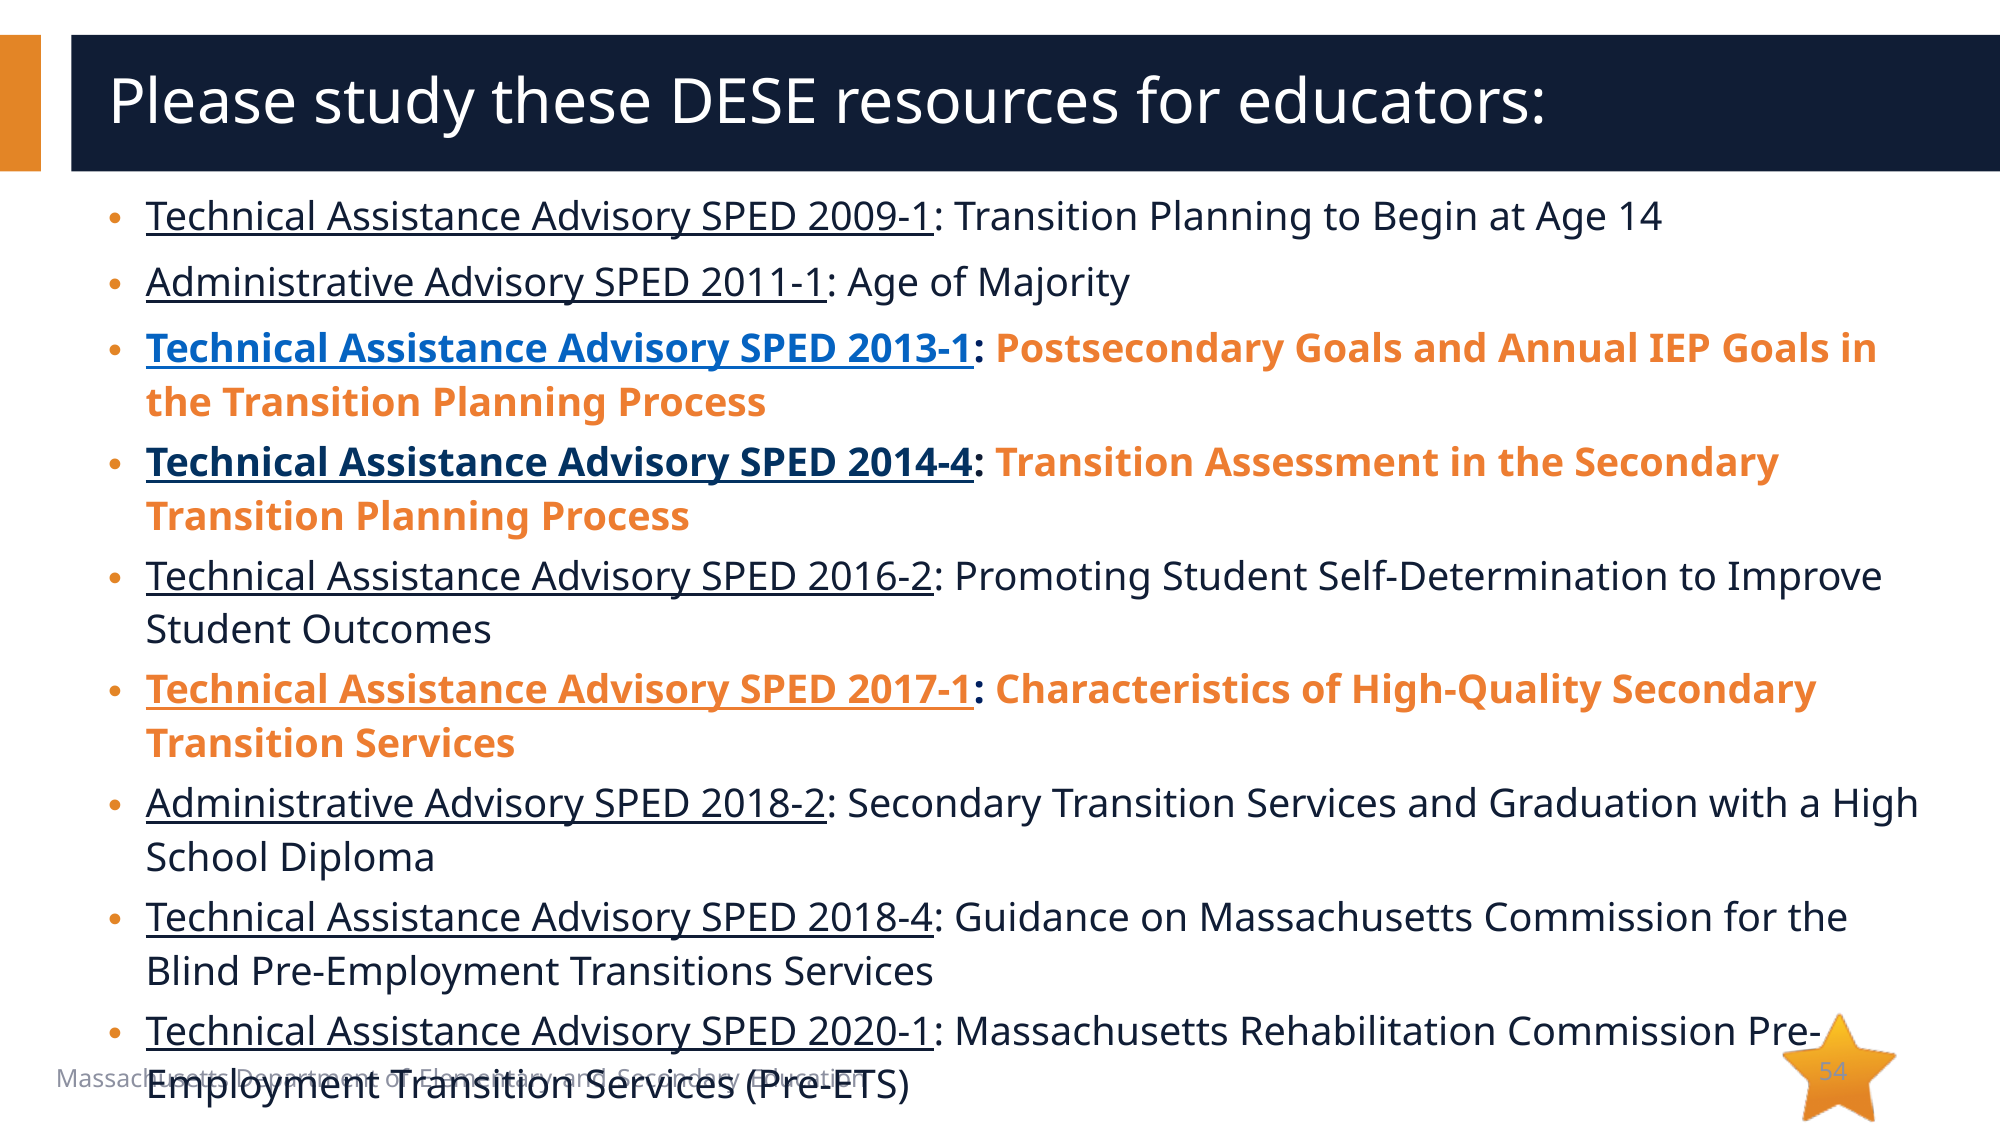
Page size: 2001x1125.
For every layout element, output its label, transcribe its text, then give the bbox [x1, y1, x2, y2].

picture [1783, 1043, 1909, 1125]
slide_number 54 [1412, 1042, 1863, 1103]
title Please study these DESE resources for educators: [93, 47, 1959, 159]
list Technical Assistance Advisory SPED 2009-1: Transition Planning to Begin at Age 14 Administrative Advisory SPED 2011-1: Age of Majority Technical Assistance Advisory SPED 2013-1: Postsecondary Goals and Annual IEP Goals in the Transition Planning Process Technical Assistance Advisory SPED 2014-4: Transition Assessment in the Secondary Transition Planning Process Technical Assistance Advisory SPED 2016-2: Promoting Student Self-Determination to Improve Student Outcomes Technical Assistance Advisory SPED 2017-1: Characteristics of High-Quality Secondary Transition Services Administrative Advisory SPED 2018-2: Secondary Transition Services and Graduation with a High School Diploma Technical Assistance Advisory SPED 2018-4: Guidance on Massachusetts Commission for the Blind Pre-Employment Transitions Services Technical Assistance Advisory SPED 2020-1: Massachusetts Rehabilitation Commission Pre-Employment Transition Services (Pre-ETS) [93, 183, 1959, 1043]
